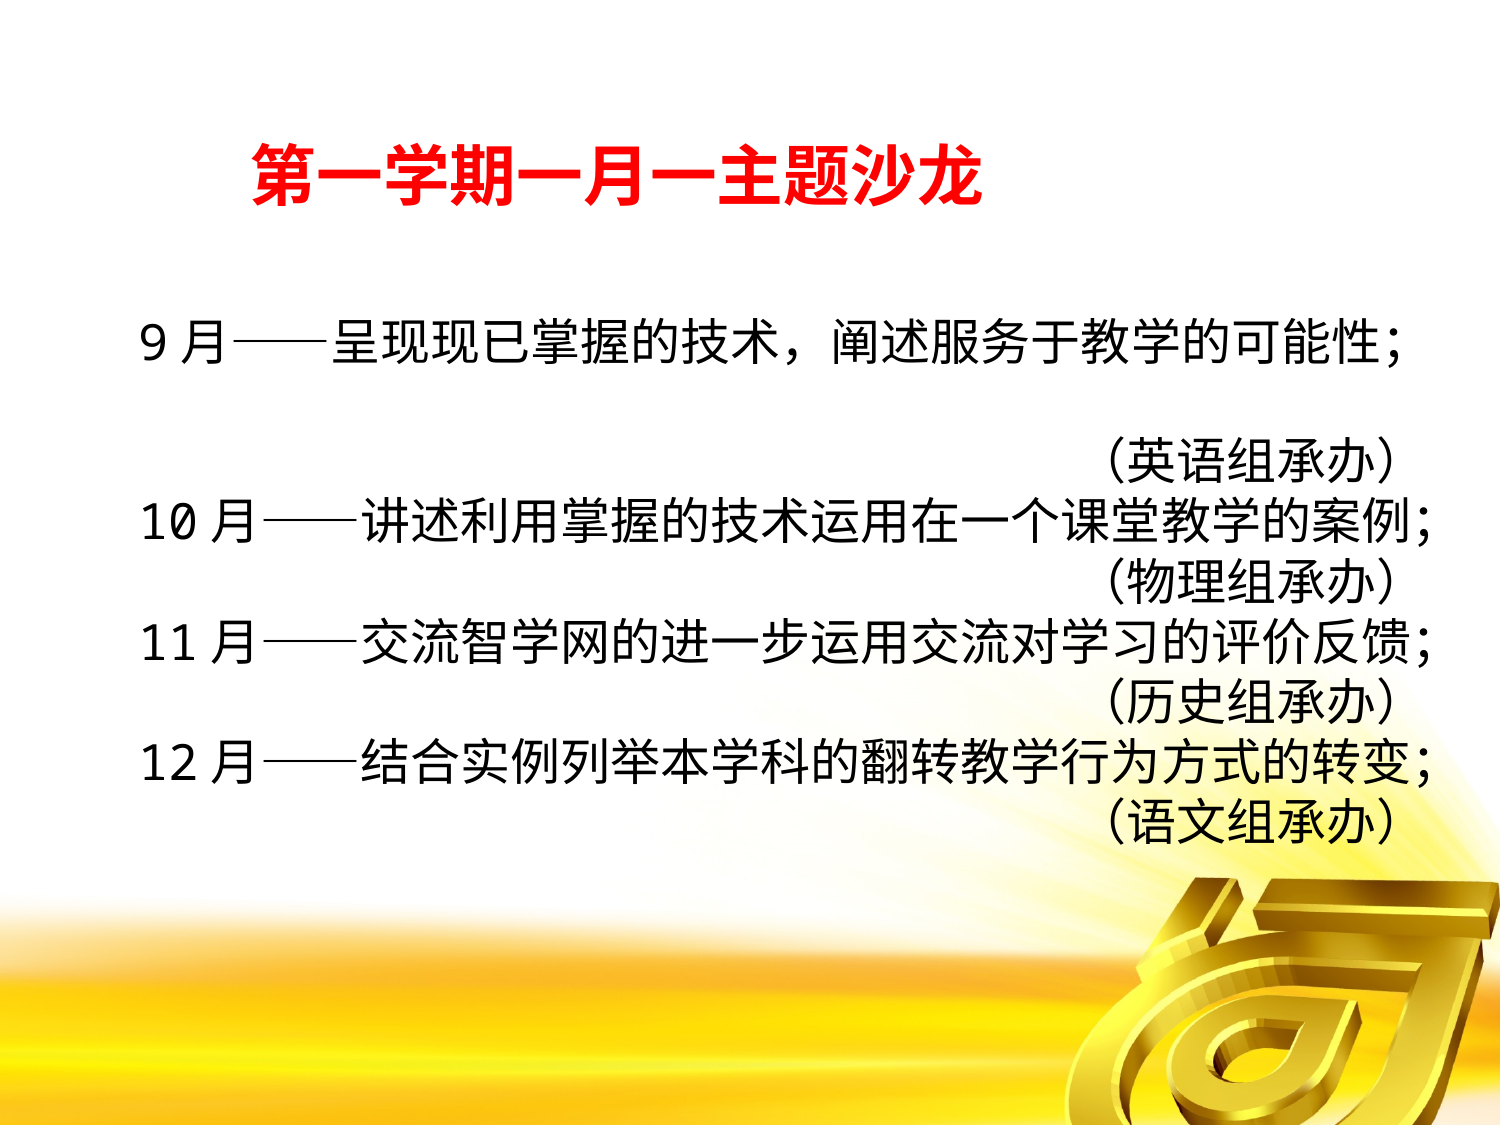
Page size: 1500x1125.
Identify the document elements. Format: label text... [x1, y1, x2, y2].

picture [0, 624, 1500, 1125]
text_box 第一学期一月一主题沙龙 [235, 125, 1000, 221]
text_box 9月——呈现现已掌握的技术，阐述服务于教学的可能性； （英语组承办） 10月——讲述利用掌握的技术运用在一个课堂教学的案例； （物理组承办） 11月——交流智学网的进一步运用交流对学习的评价反馈； （历史组承办） 12月——结合实例列举本学科的翻转教学行为方式的转变； （语文组承办） [123, 302, 1441, 623]
